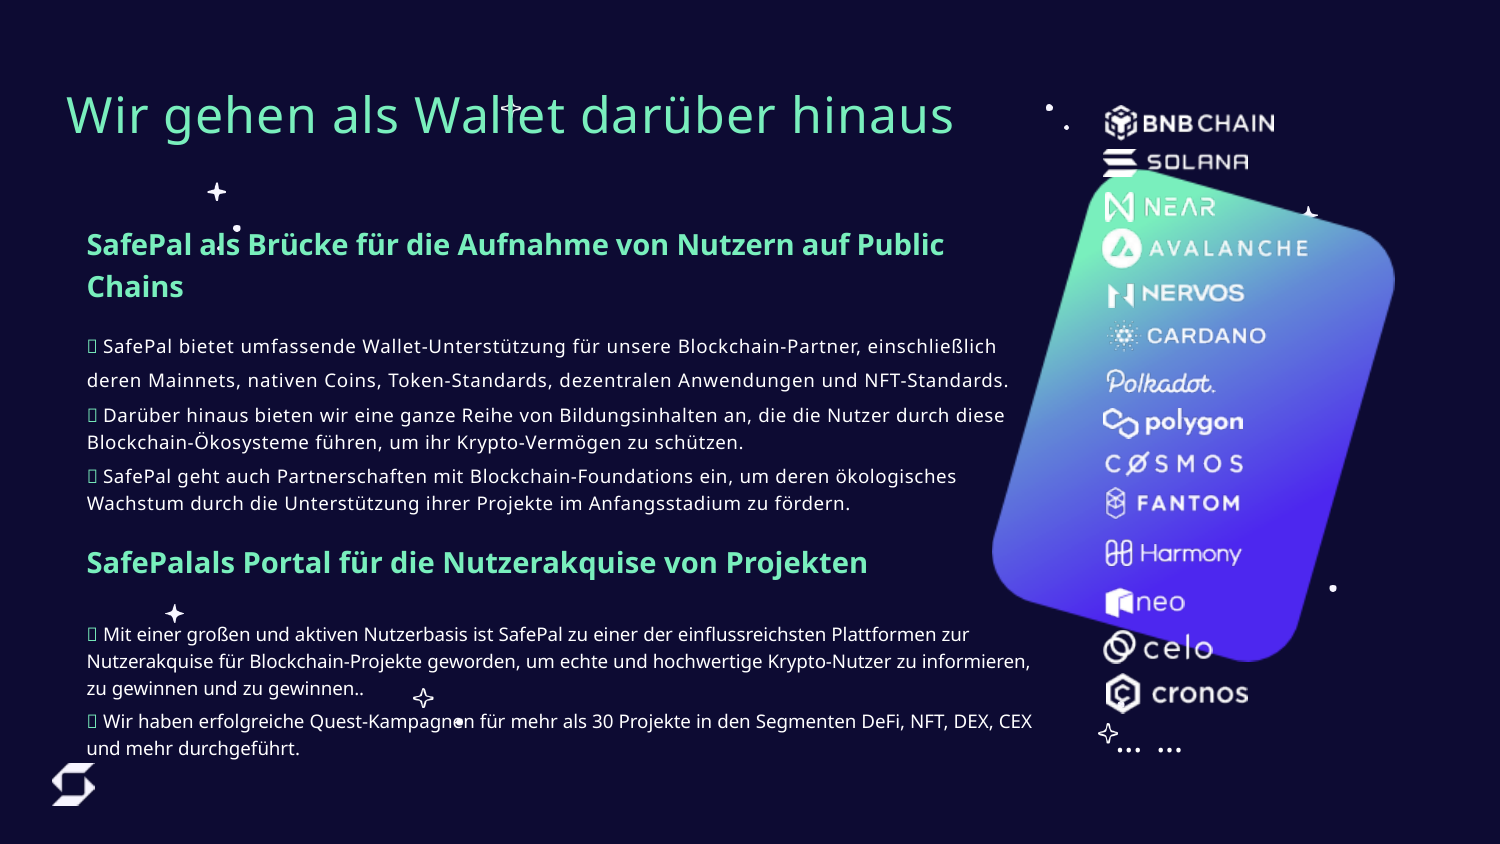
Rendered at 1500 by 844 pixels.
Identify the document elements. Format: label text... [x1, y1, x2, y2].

picture [0, 0, 1500, 844]
text_box ... ... [1104, 744, 1184, 762]
text_box SafePal als Brücke für die Aufnahme von Nutzern auf Public Chains  SafePal bietet umfassende Wallet-Unterstützung für unsere Blockchain-Partner, einschließlich deren Mainnets, nativen Coins, Token-Standards, dezentralen Anwendungen und NFT-Standards.  Darüber hinaus bieten wir eine ganze Reihe von Bildungsinhalten an, die die Nutzer durch diese Blockchain-Ökosysteme führen, um ihr Krypto-Vermögen zu schützen.  SafePal geht auch Partnerschaften mit Blockchain-Foundations ein, um deren ökologisches Wachstum durch die Unterstützung ihrer Projekte im Anfangsstadium zu fördern. SafePalals Portal für die Nutzerakquise von Projekten  Mit einer großen und aktiven Nutzerbasis ist SafePal zu einer der einflussreichsten Plattformen zur Nutzerakquise für Blockchain-Projekte geworden, um echte und hochwertige Krypto-Nutzer zu informieren, zu gewinnen und zu gewinnen..  Wir haben erfolgreiche Quest-Kampagnen für mehr als 30 Projekte in den Segmenten DeFi, NFT, DEX, CEX und mehr durchgeführt. [83, 219, 1047, 672]
text_box Wir gehen als Wallet darüber hinaus [64, 83, 1002, 148]
